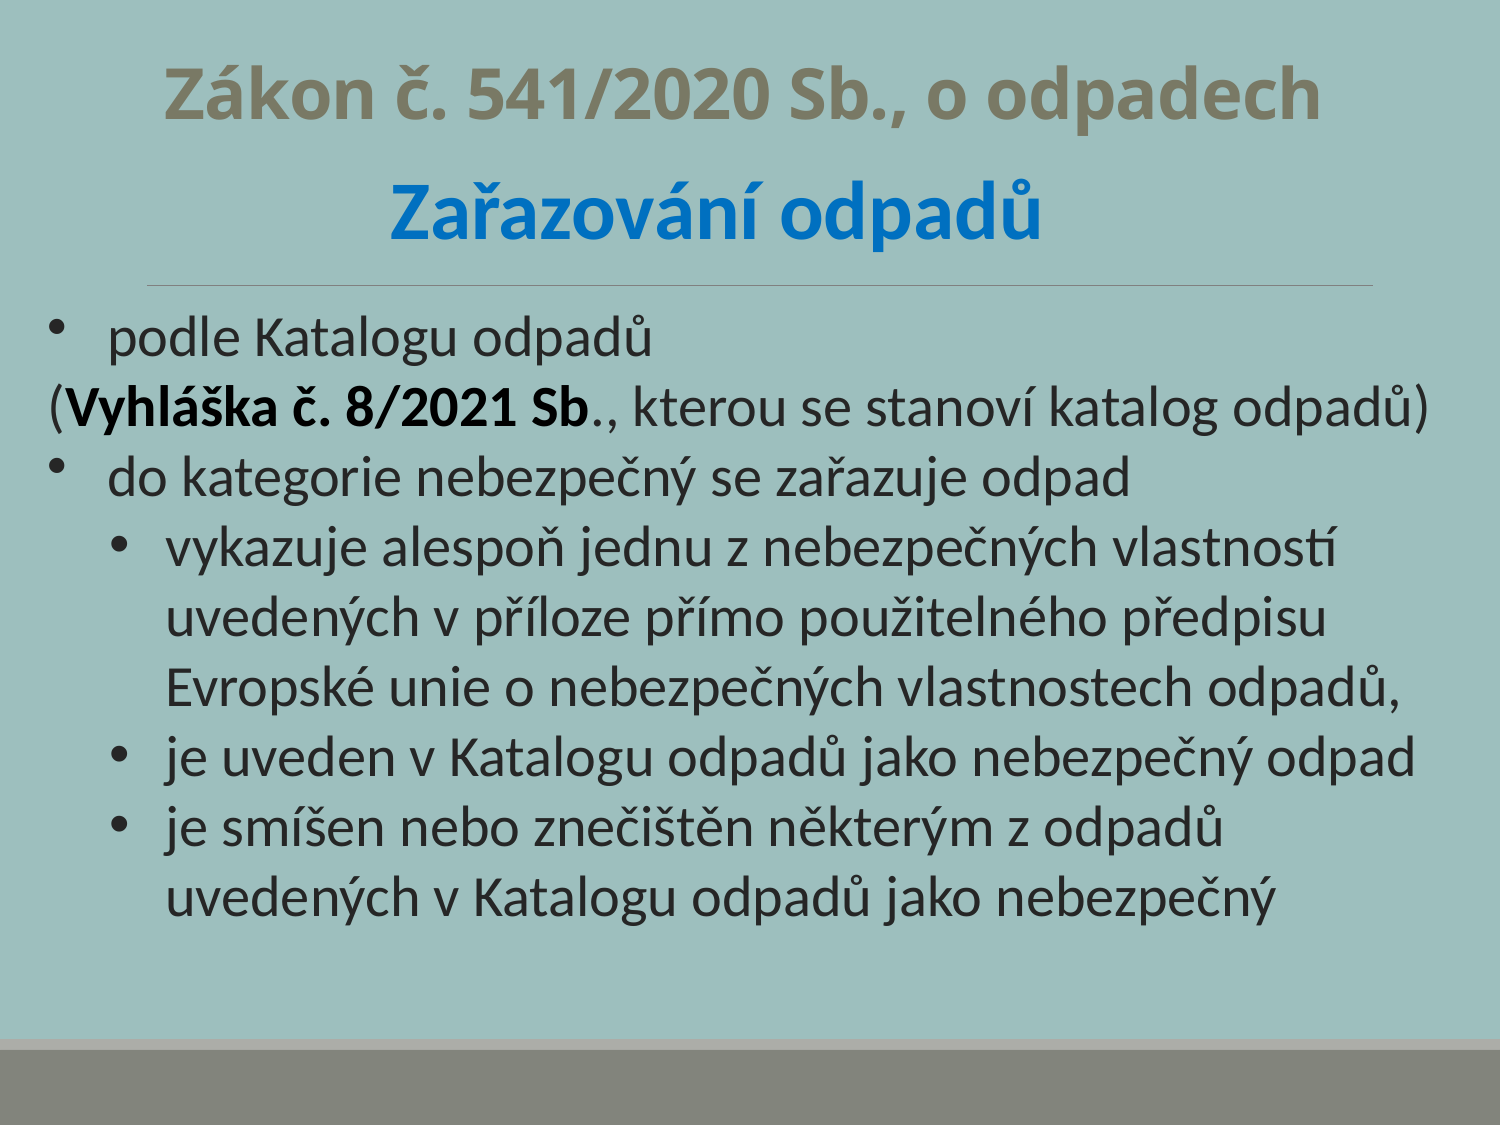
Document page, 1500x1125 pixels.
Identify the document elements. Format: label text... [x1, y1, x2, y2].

text_box Zařazování odpadů [126, 149, 1309, 264]
text_box podle Katalogu odpadů (Vyhláška č. 8/2021 Sb., kterou se stanoví katalog odpadů) do kategorie nebezpečný se zařazuje odpad vykazuje alespoň jednu z nebezpečných vlastností uvedených v příloze přímo použitelného předpisu Evropské unie o nebezpečných vlastnostech odpadů, je uveden v Katalogu odpadů jako nebezpečný odpad je smíšen nebo znečištěn některým z odpadů uvedených v Katalogu odpadů jako nebezpečný [32, 290, 1468, 996]
text_box Zákon č. 541/2020 Sb., o odpadech [149, 54, 1350, 161]
